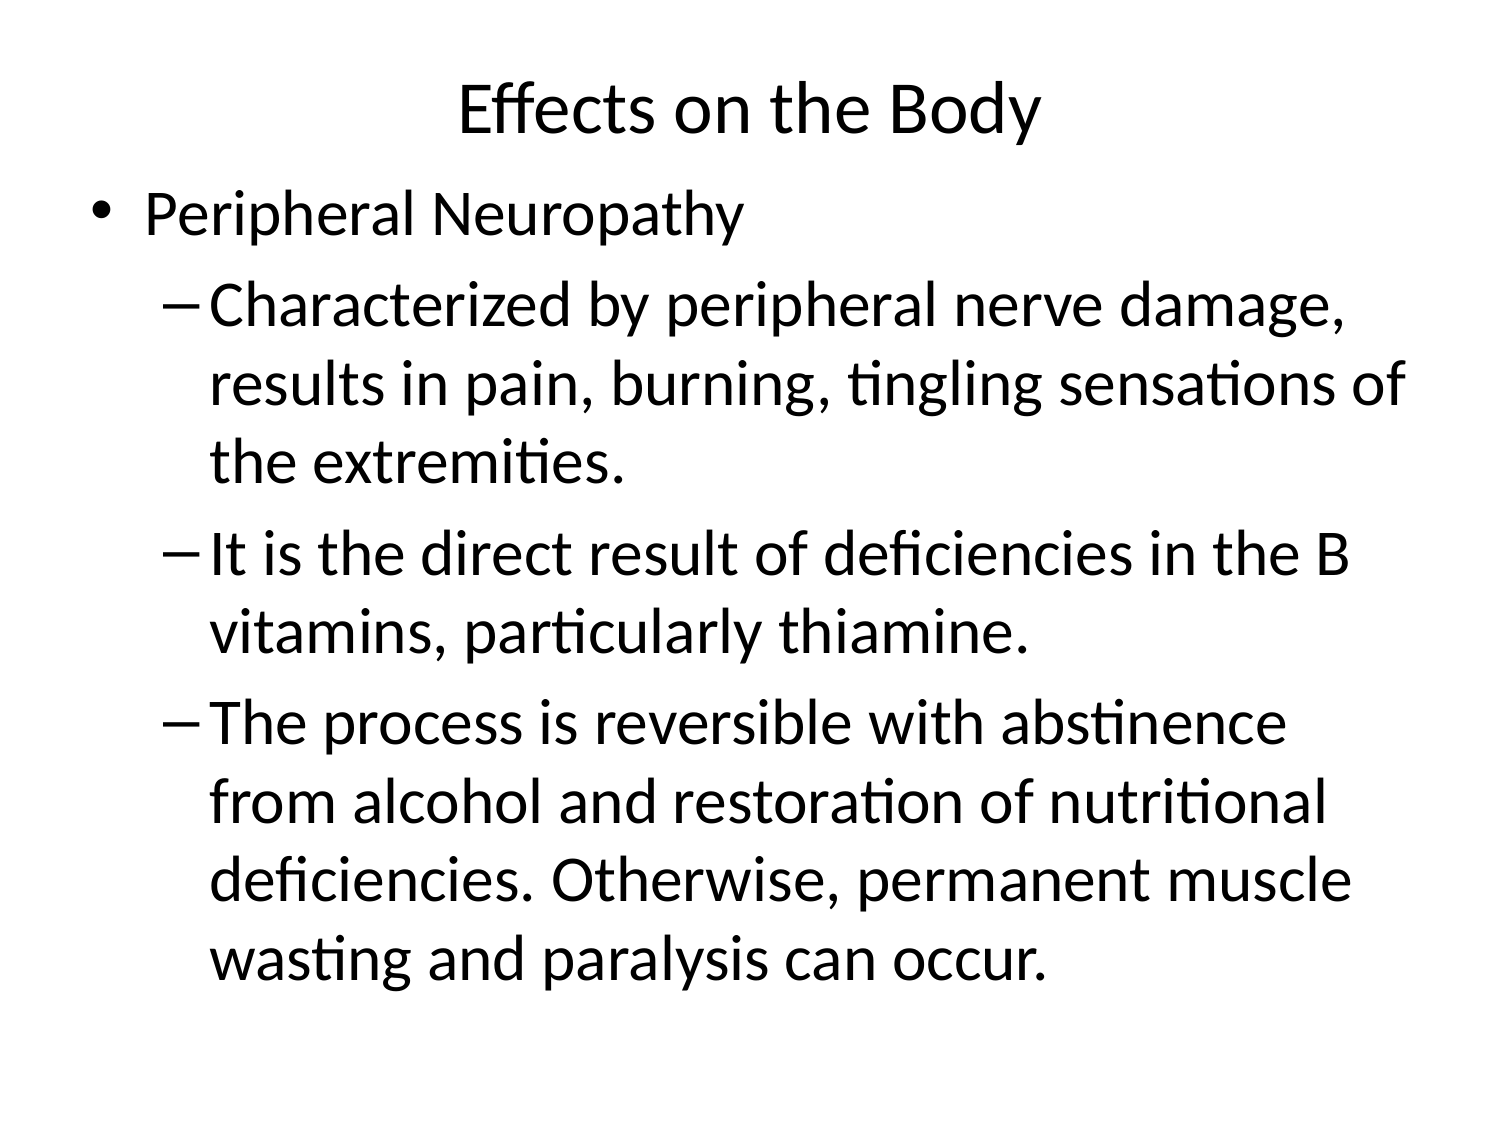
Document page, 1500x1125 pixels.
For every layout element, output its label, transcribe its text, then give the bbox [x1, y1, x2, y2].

list Peripheral Neuropathy Characterized by peripheral nerve damage, results in pain, burning, tingling sensations of the extremities. It is the direct result of deficiencies in the B vitamins, particularly thiamine. The process is reversible with abstinence from alcohol and restoration of nutritional deficiencies. Otherwise, permanent muscle wasting and paralysis can occur. [75, 162, 1425, 1005]
title Effects on the Body [75, 45, 1425, 162]
